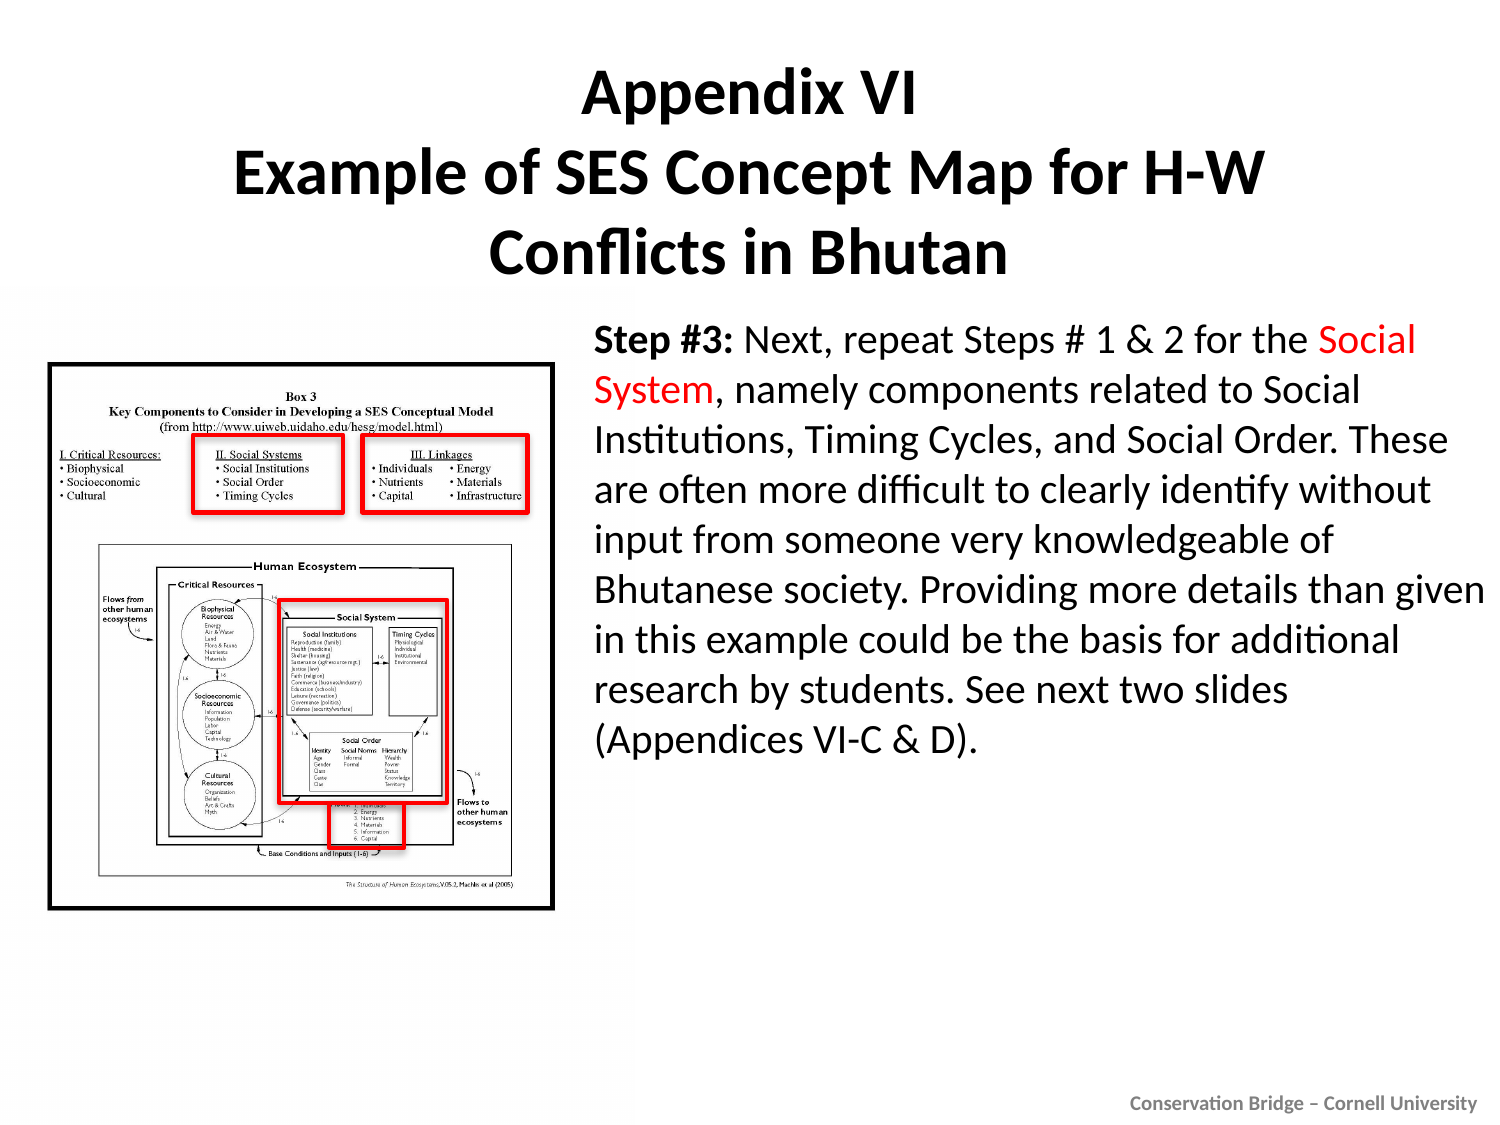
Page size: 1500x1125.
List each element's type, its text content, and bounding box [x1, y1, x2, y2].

text_box Appendix VI Example of SES Concept Map for H-W Conflicts in Bhutan [112, 40, 1388, 224]
text_box Step #3: Next, repeat Steps # 1 & 2 for the Social System, namely components related to Social Institutions, Timing Cycles, and Social Order. These are often more difficult to clearly identify without input from someone very knowledgeable of Bhutanese society. Providing more details than given in this example could be the basis for additional research by students. See next two slides (Appendices VI-C & D). [639, 304, 1500, 890]
picture [0, 286, 635, 1125]
text_box Conservation Bridge – Cornell University [1115, 1082, 1493, 1123]
